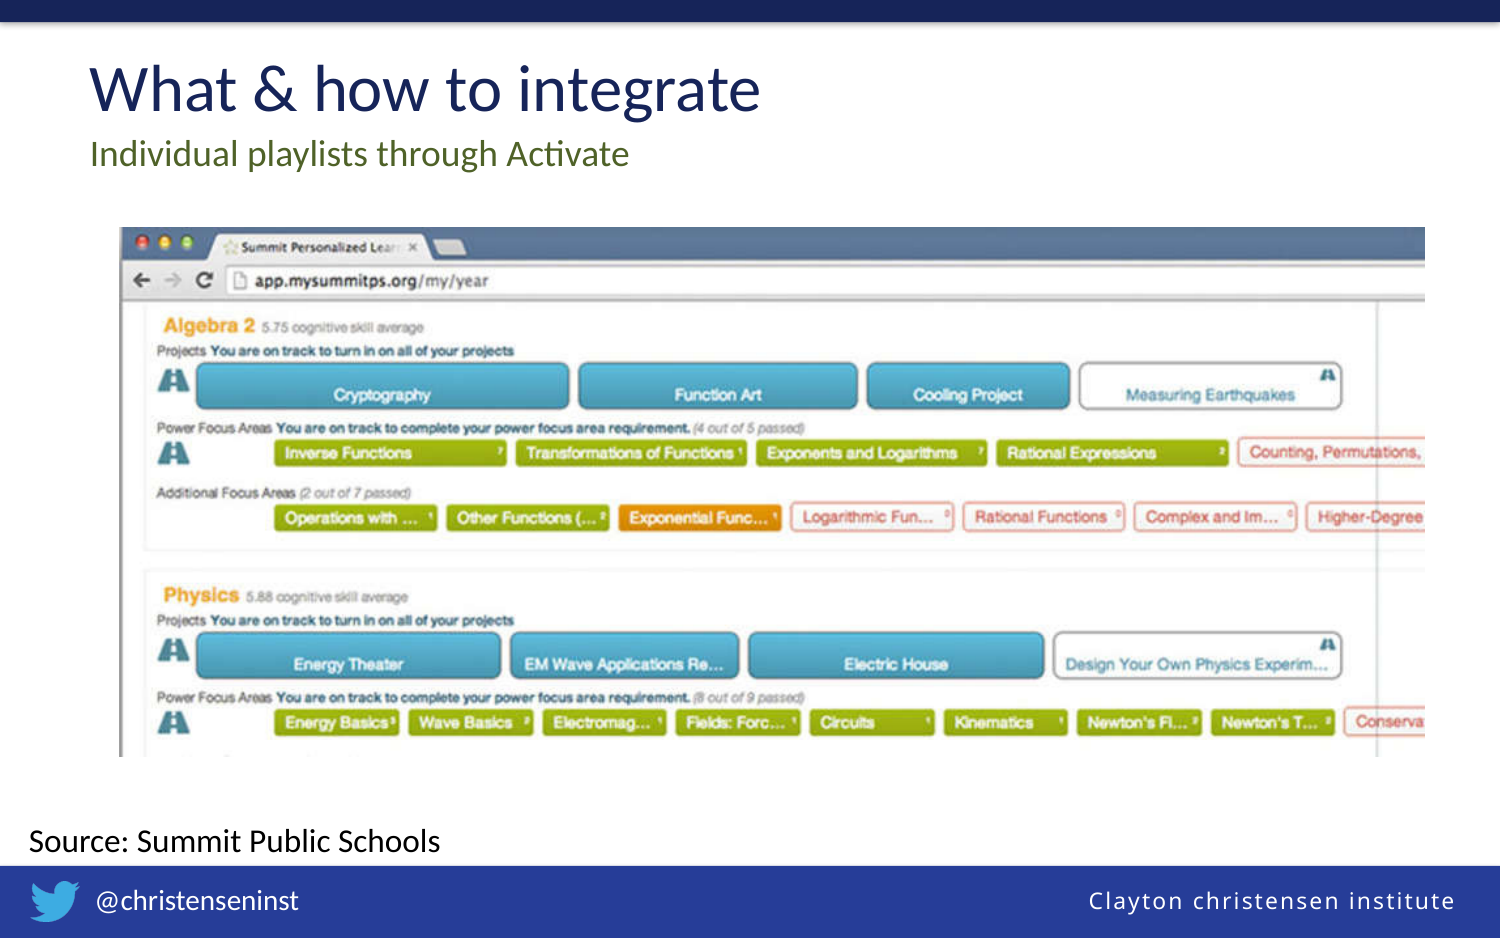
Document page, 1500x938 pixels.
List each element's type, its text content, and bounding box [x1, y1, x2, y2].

picture [118, 227, 1426, 757]
list What & how to integrate [75, 37, 1425, 120]
text_box Source: Summit Public Schools [14, 811, 521, 867]
list Individual playlists through Activate [75, 122, 1425, 193]
picture [30, 881, 80, 922]
